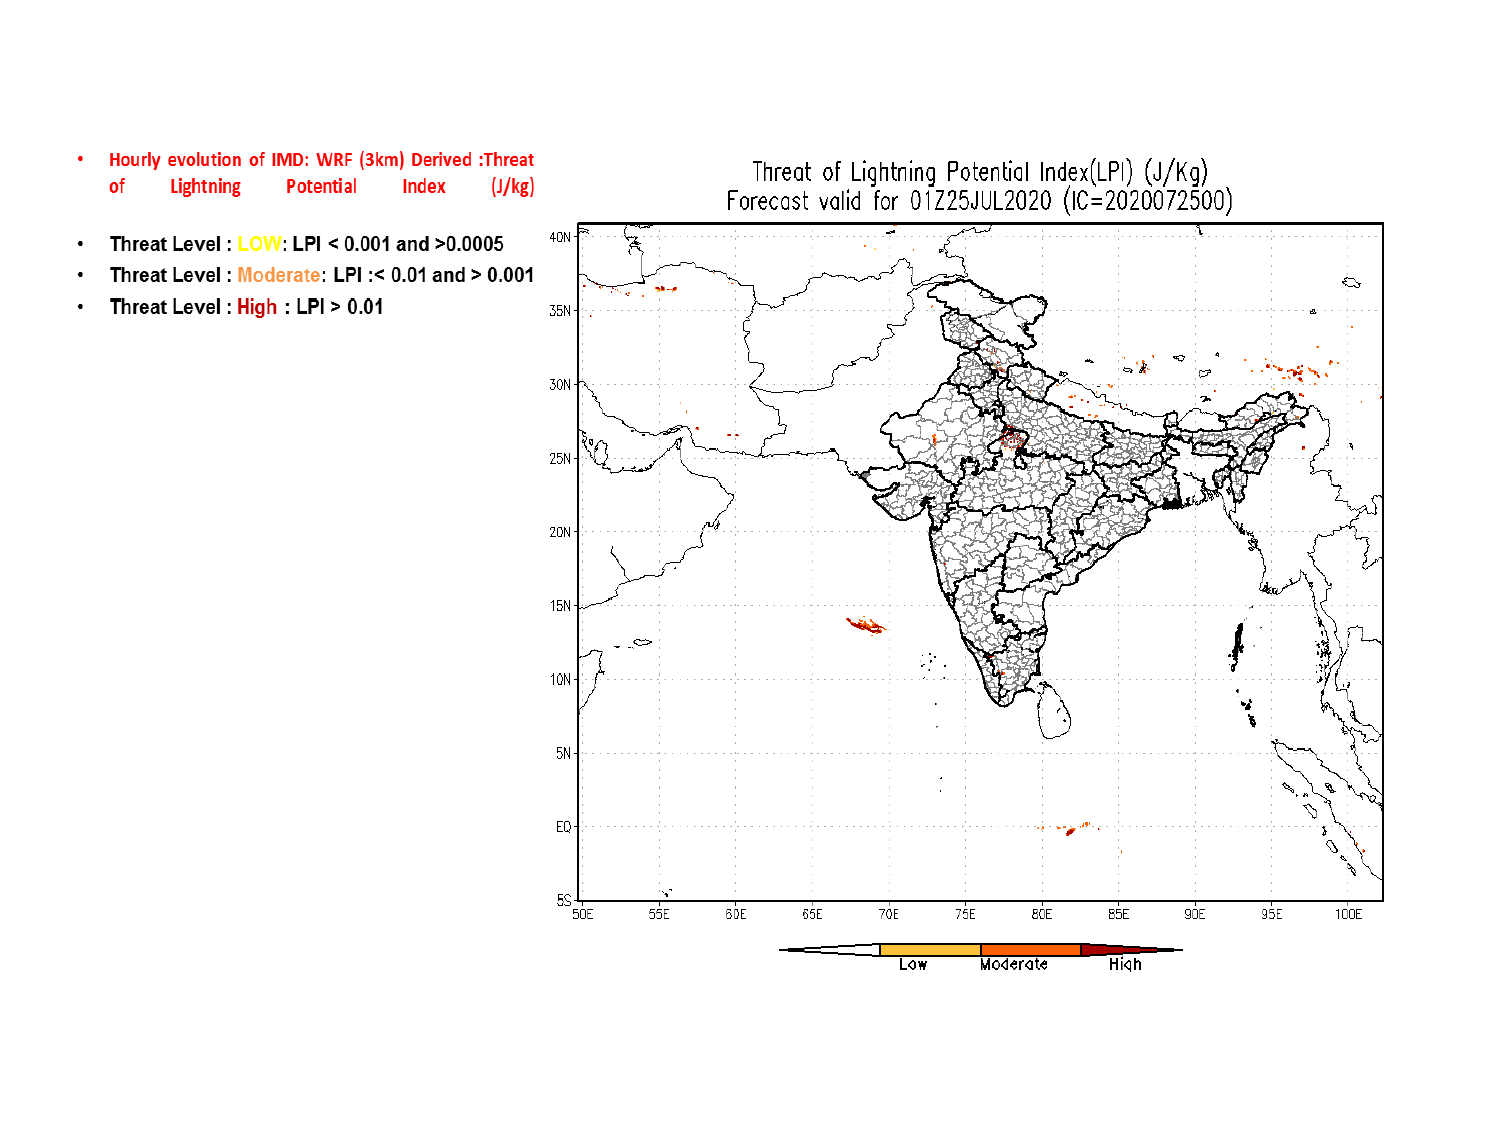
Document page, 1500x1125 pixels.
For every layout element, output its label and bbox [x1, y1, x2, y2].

picture [74, 149, 1426, 976]
